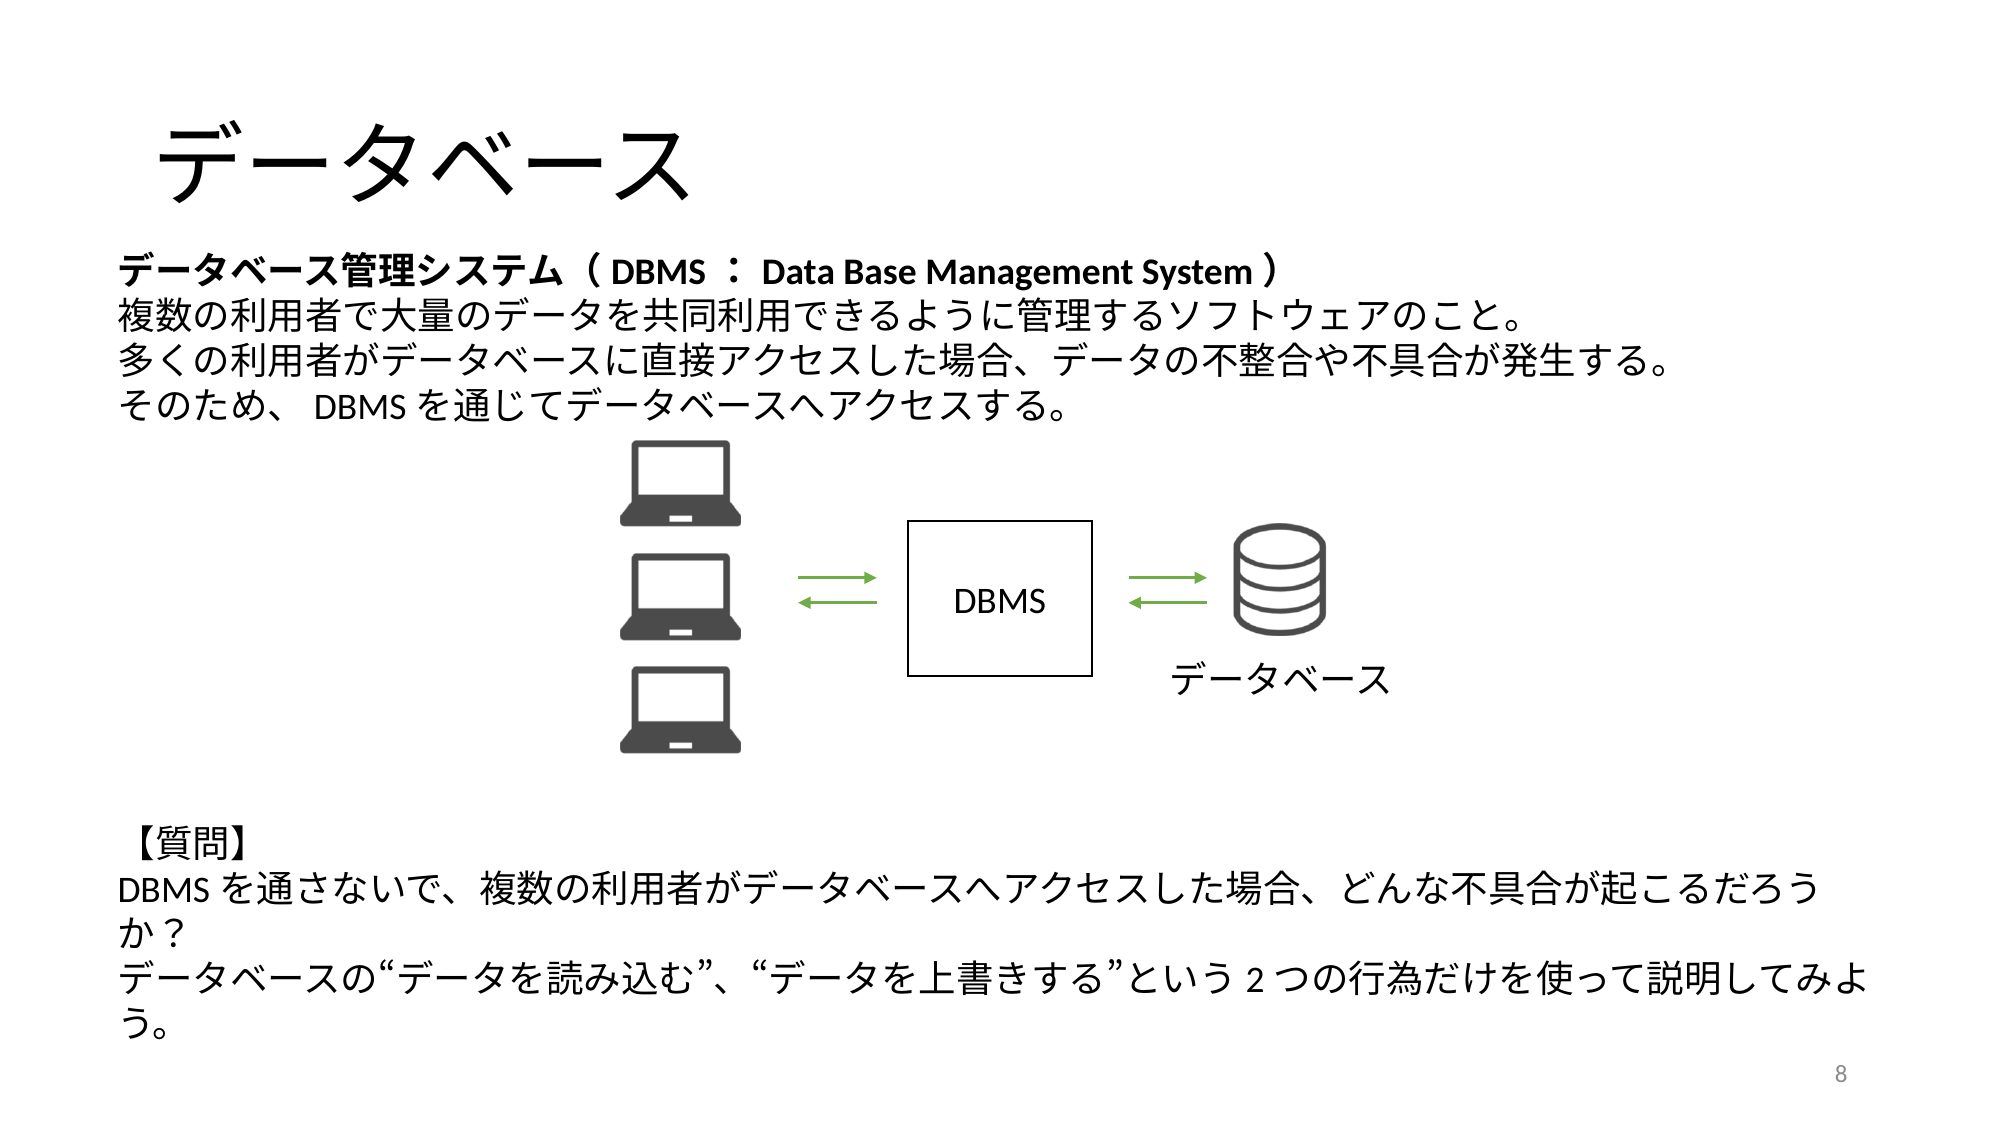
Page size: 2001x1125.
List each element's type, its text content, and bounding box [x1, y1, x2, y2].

title データベース [137, 59, 1863, 239]
text_box データベース [1149, 648, 1413, 709]
text_box DBMS [907, 520, 1093, 677]
text_box 【質問】 DBMSを通さないで、複数の利用者がデータベースへアクセスした場合、どんな不具合が起こるだろうか？ データベースの“データを読み込む”、“データを上書きする”という2つの行為だけを使って説明してみよう。 [102, 812, 1901, 1053]
text_box データベース管理システム（DBMS：Data Base Management System） 複数の利用者で大量のデータを共同利用できるように管理するソフトウェアのこと。 多くの利用者がデータベースに直接アクセスした場合、データの不整合や不具合が発生する。 そのため、DBMSを通じてデータベースへアクセスする。 [102, 239, 1901, 434]
picture [1223, 523, 1336, 636]
picture [620, 423, 741, 770]
slide_number 8 [1412, 1053, 1863, 1103]
